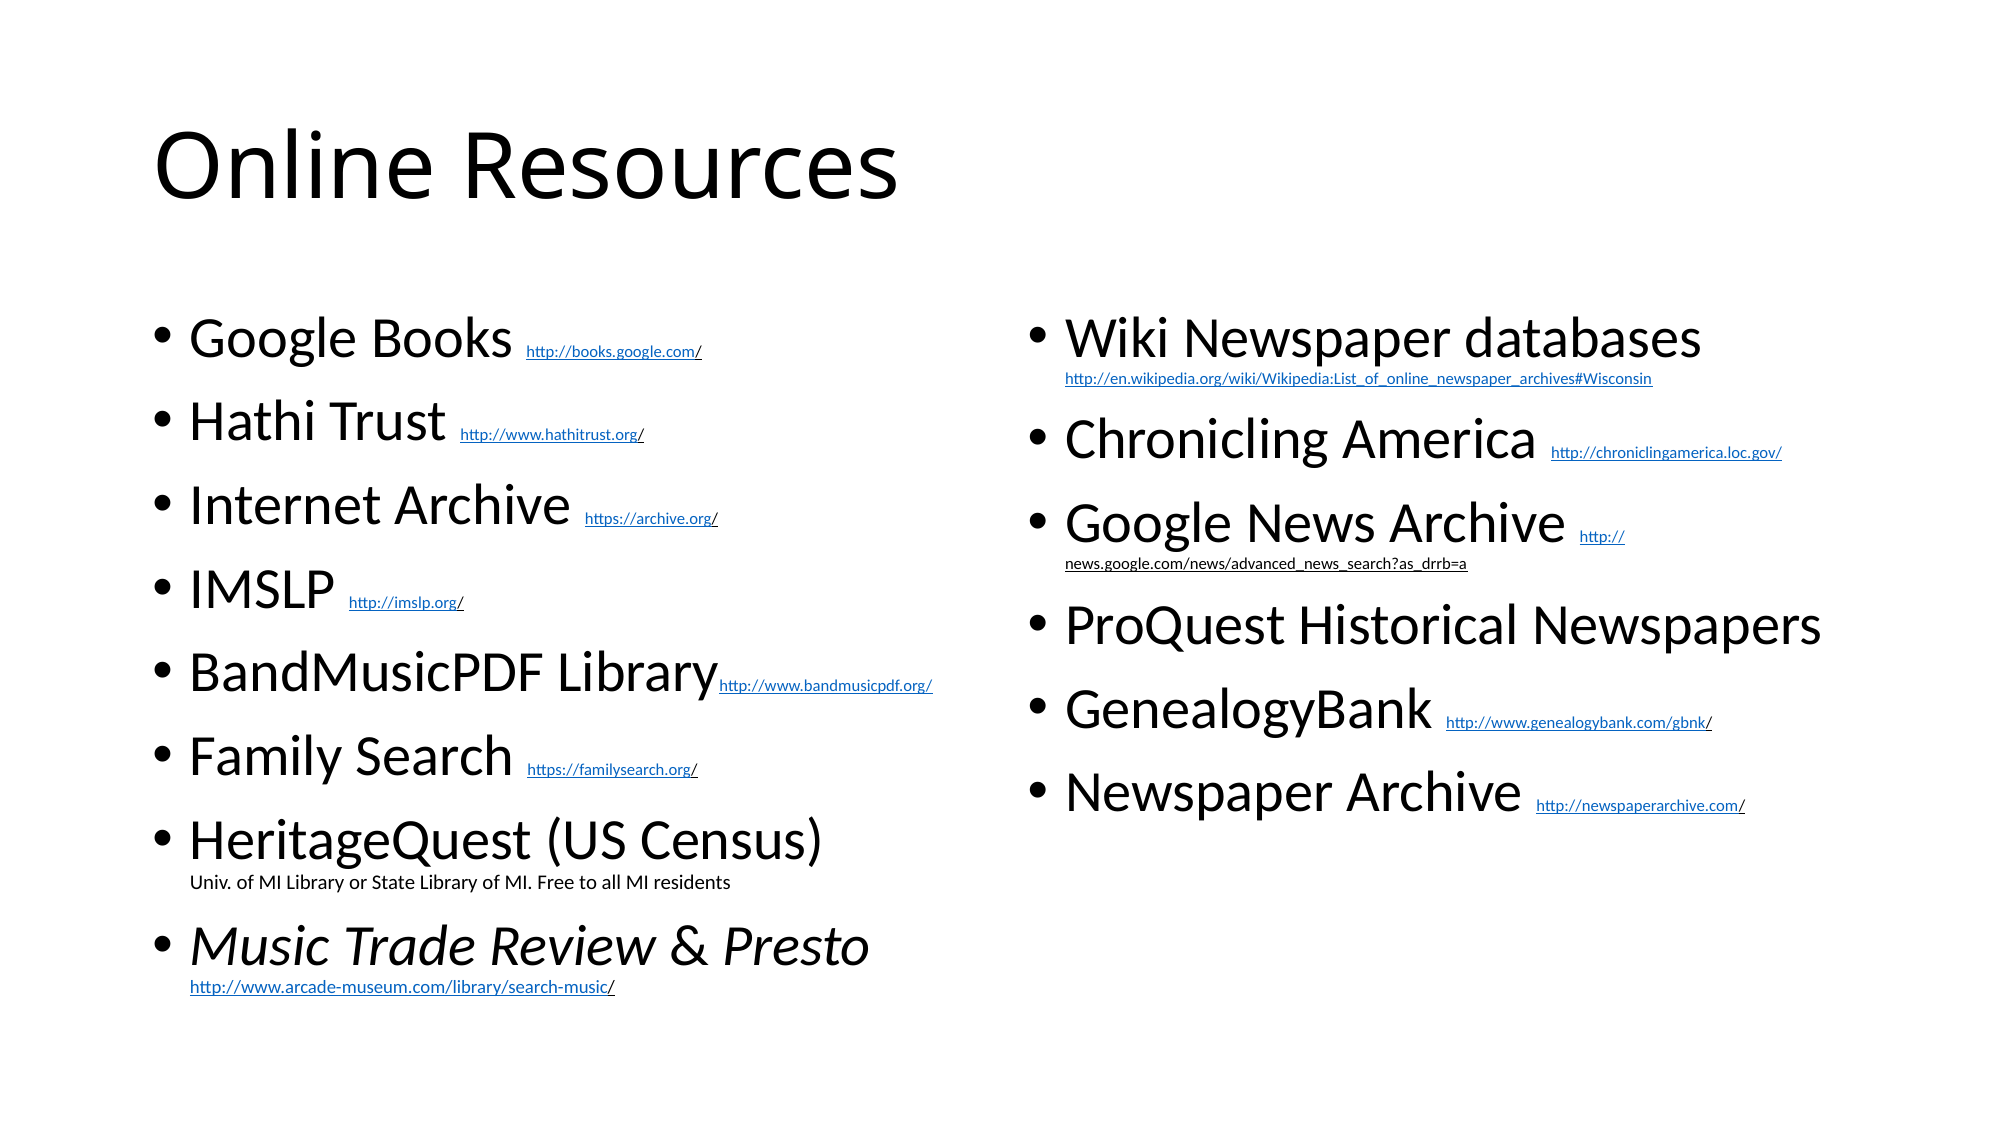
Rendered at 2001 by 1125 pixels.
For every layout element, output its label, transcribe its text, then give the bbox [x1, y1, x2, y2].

title Online Resources [137, 59, 1863, 278]
list Google Books http://books.google.com/ Hathi Trust http://www.hathitrust.org/ Internet Archive https://archive.org/ IMSLP http://imslp.org/ BandMusicPDF Libraryhttp://www.bandmusicpdf.org/ Family Search https://familysearch.org/ HeritageQuest (US Census) Univ. of MI Library or State Library of MI. Free to all MI residents Music Trade Review & Presto http://www.arcade-museum.com/library/search-music/ [137, 299, 988, 1014]
list Wiki Newspaper databases http://en.wikipedia.org/wiki/Wikipedia:List_of_online_newspaper_archives#Wisconsin Chronicling America http://chroniclingamerica.loc.gov/ Google News Archive http://news.google.com/news/advanced_news_search?as_drrb=a ProQuest Historical Newspapers GenealogyBank http://www.genealogybank.com/gbnk/ Newspaper Archive http://newspaperarchive.com/ [1012, 299, 1863, 1014]
